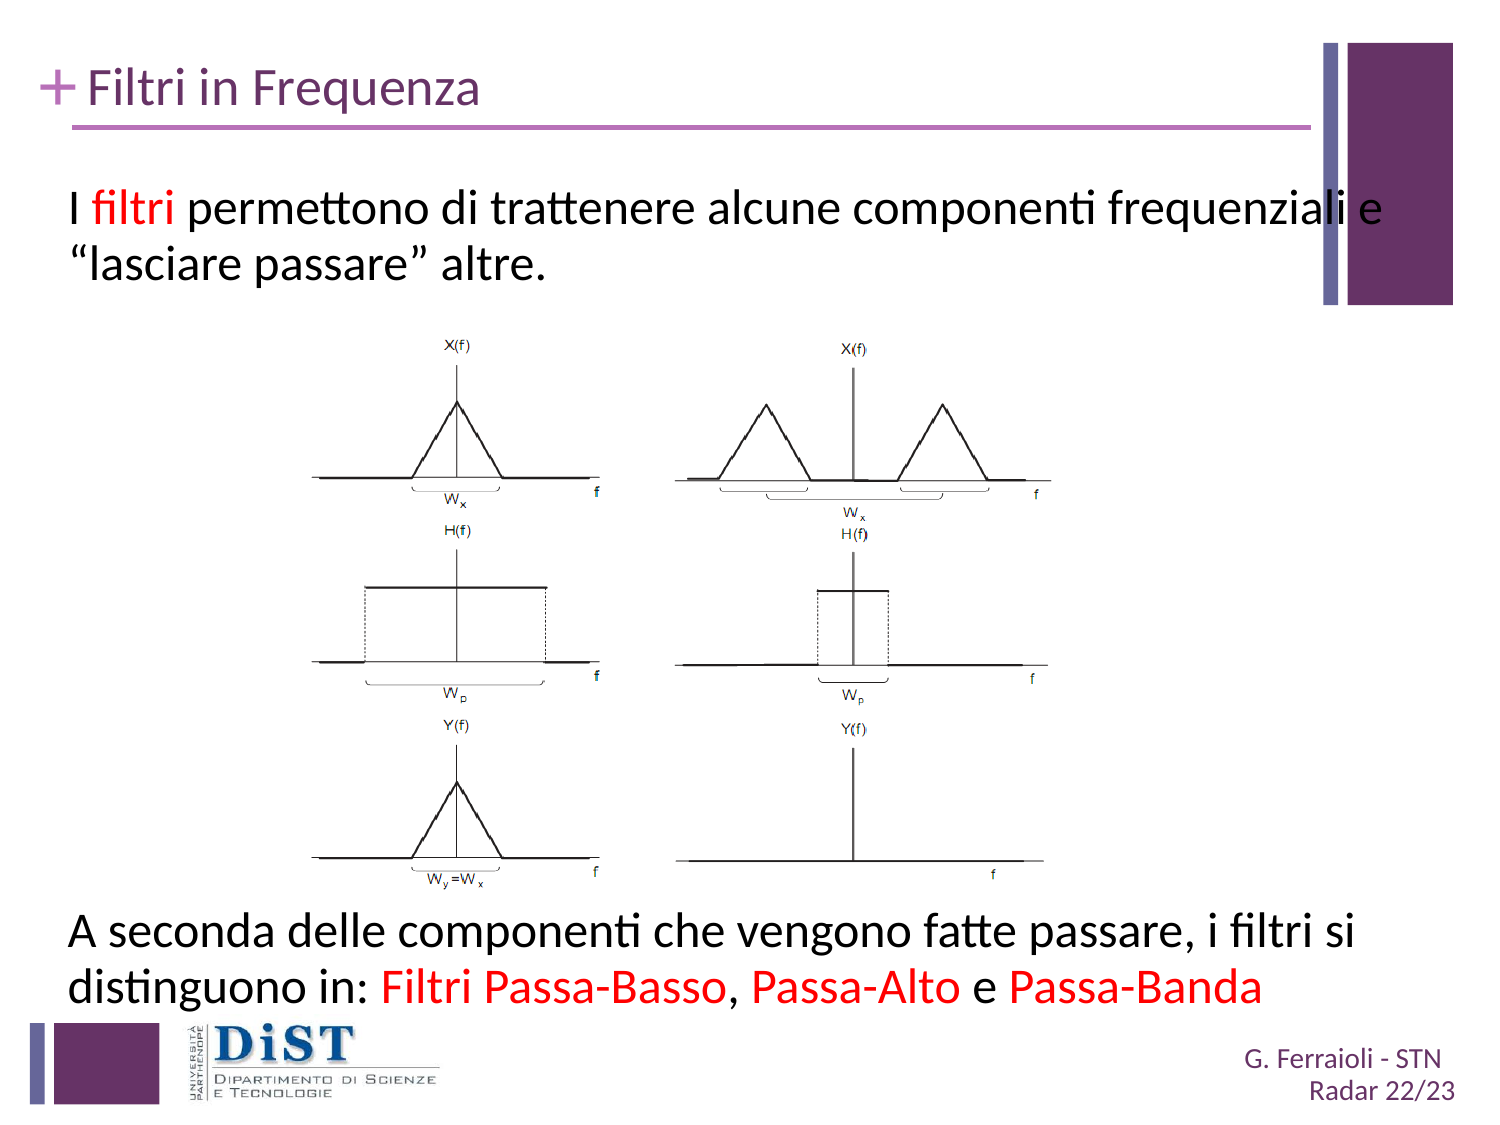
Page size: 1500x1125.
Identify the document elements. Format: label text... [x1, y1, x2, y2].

text_box I filtri permettono di trattenere alcune componenti frequenziali e “lasciare passare” altre. [53, 172, 1459, 299]
picture [288, 323, 1095, 896]
text_box A seconda delle componenti che vengono fatte passare, i filtri si distinguono in: Filtri Passa-Basso, Passa-Alto e Passa-Banda [53, 895, 1412, 1022]
title Filtri in Frequenza [72, 49, 1312, 128]
picture [170, 1022, 463, 1112]
